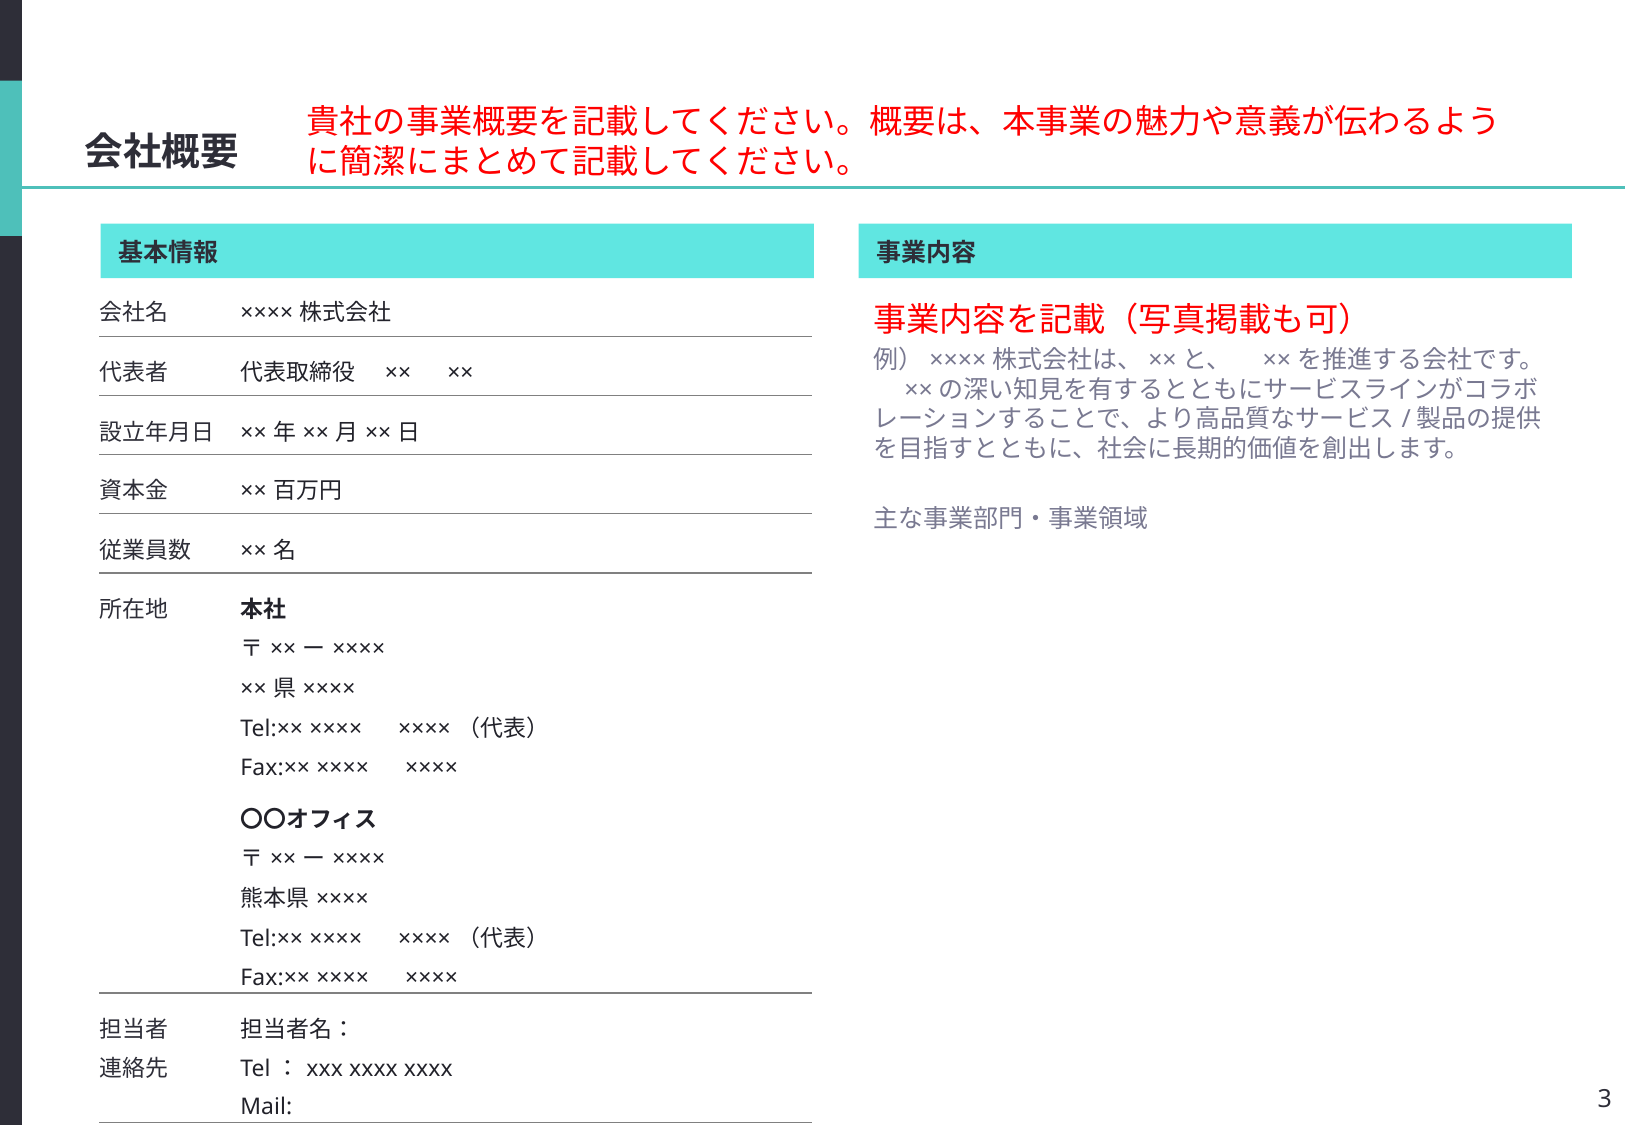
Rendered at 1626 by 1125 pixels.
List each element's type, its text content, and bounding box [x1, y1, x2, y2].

table_header ××××株式会社 [241, 280, 812, 336]
table_cell 代表取締役 ×× ×× [240, 337, 812, 395]
table_cell 担当者名： Tel：xxx xxxx xxxx Mail: [240, 994, 812, 1122]
table_cell 所在地 [99, 574, 240, 992]
table_cell 〇〇オフィス 〒××ー×××× 熊本県×××× Tel:×× ×××× ××××（代表） Fax:×× ×××× ×××× [240, 784, 812, 992]
table_header 会社名 [99, 280, 240, 336]
table_cell 担当者 連絡先 [99, 994, 240, 1122]
list 会社概要 [84, 80, 1540, 168]
table_cell 本社 〒××ー×××× ××県×××× Tel:×× ×××× ××××（代表） Fax:×× ×××× ×××× [240, 574, 812, 782]
table_cell 資本金 [99, 455, 240, 513]
table_cell ××年××月××日 [240, 396, 812, 454]
table_cell 設立年月日 [99, 396, 240, 454]
table_cell 従業員数 [99, 514, 240, 572]
table_cell ××百万円 [240, 455, 812, 513]
text_box 貴社の事業概要を記載してください。概要は、本事業の魅力や意義が伝わるように簡潔にまとめて記載してください。 [291, 92, 1540, 181]
table_cell ××名 [240, 514, 812, 572]
text_box 事業内容 [857, 222, 1574, 280]
text_box 基本情報 [98, 222, 816, 280]
table_cell 代表者 [99, 337, 240, 395]
